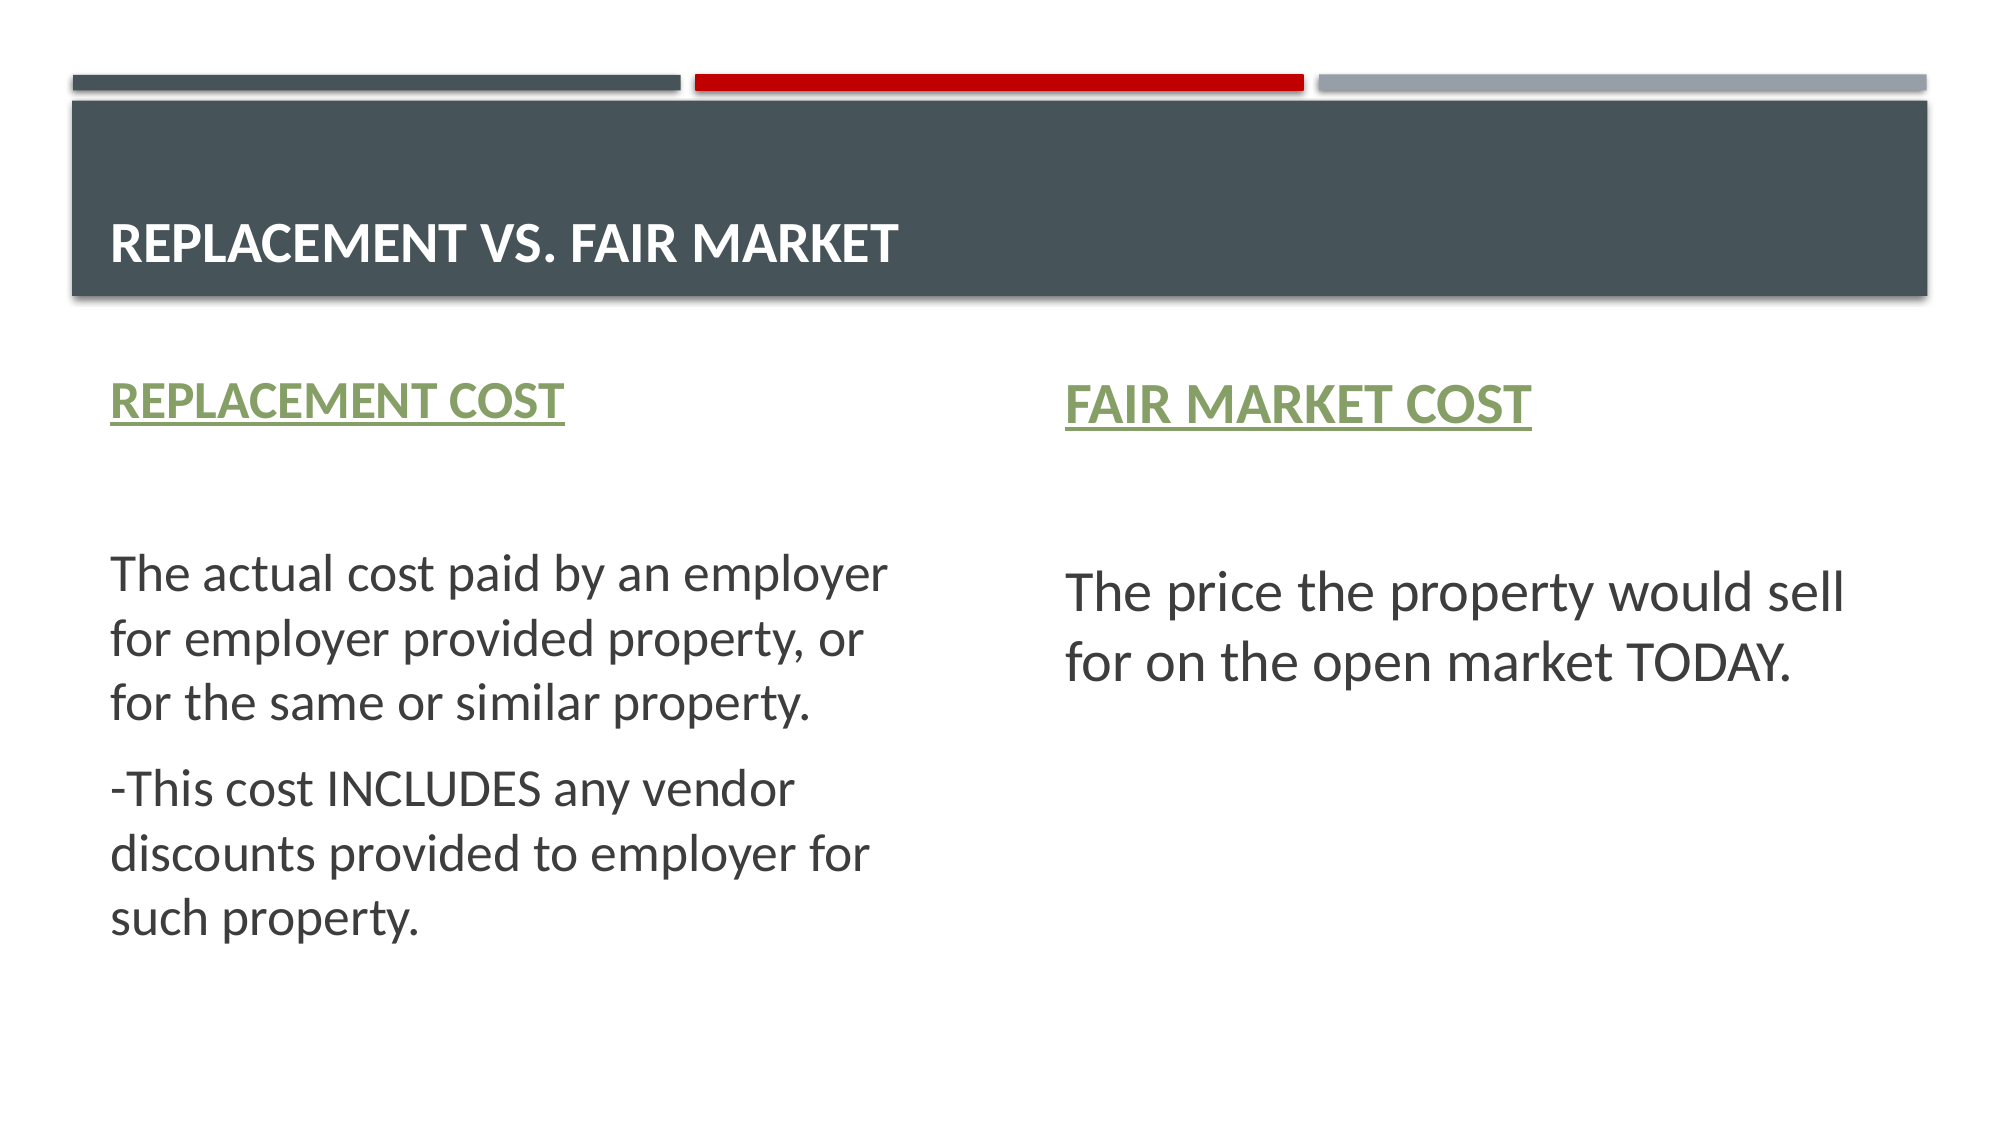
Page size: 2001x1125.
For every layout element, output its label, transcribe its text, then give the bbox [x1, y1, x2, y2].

title Replacement vs. Fair Market [95, 115, 1905, 282]
list FAIR MARKET COST The price the property would sell for on the open market TODAY. [1050, 357, 1927, 1125]
list REPLACEMENT COST The actual cost paid by an employer for employer provided property, or for the same or similar property. -This cost INCLUDES any vendor discounts provided to employer for such property. [95, 357, 950, 962]
